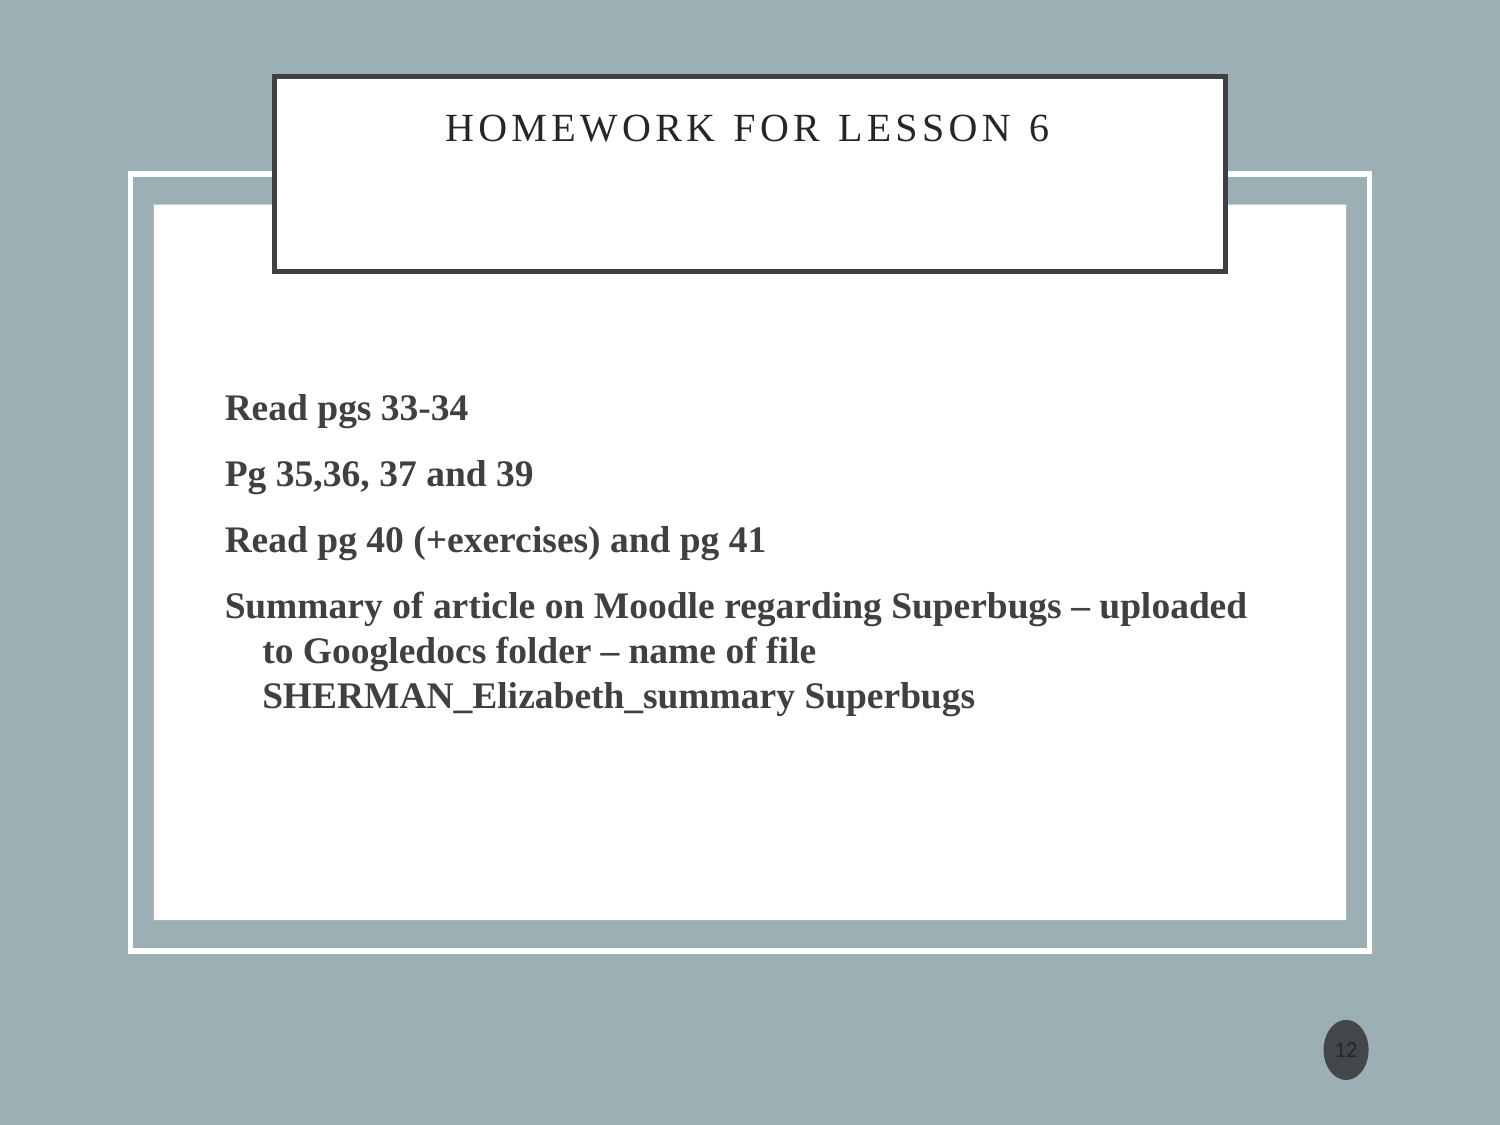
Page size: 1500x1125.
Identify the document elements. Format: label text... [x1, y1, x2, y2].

list Read pgs 33-34 Pg 35,36, 37 and 39 Read pg 40 (+exercises) and pg 41 Summary of article on Moodle regarding Superbugs – uploaded to Googledocs folder – name of file SHERMAN_Elizabeth_summary Superbugs [209, 375, 1291, 849]
title Homework for lesson 6 [272, 74, 1228, 274]
slide_number 12 [1323, 1019, 1369, 1080]
text_box [130, 173, 1370, 952]
text_box [0, 0, 1500, 1125]
